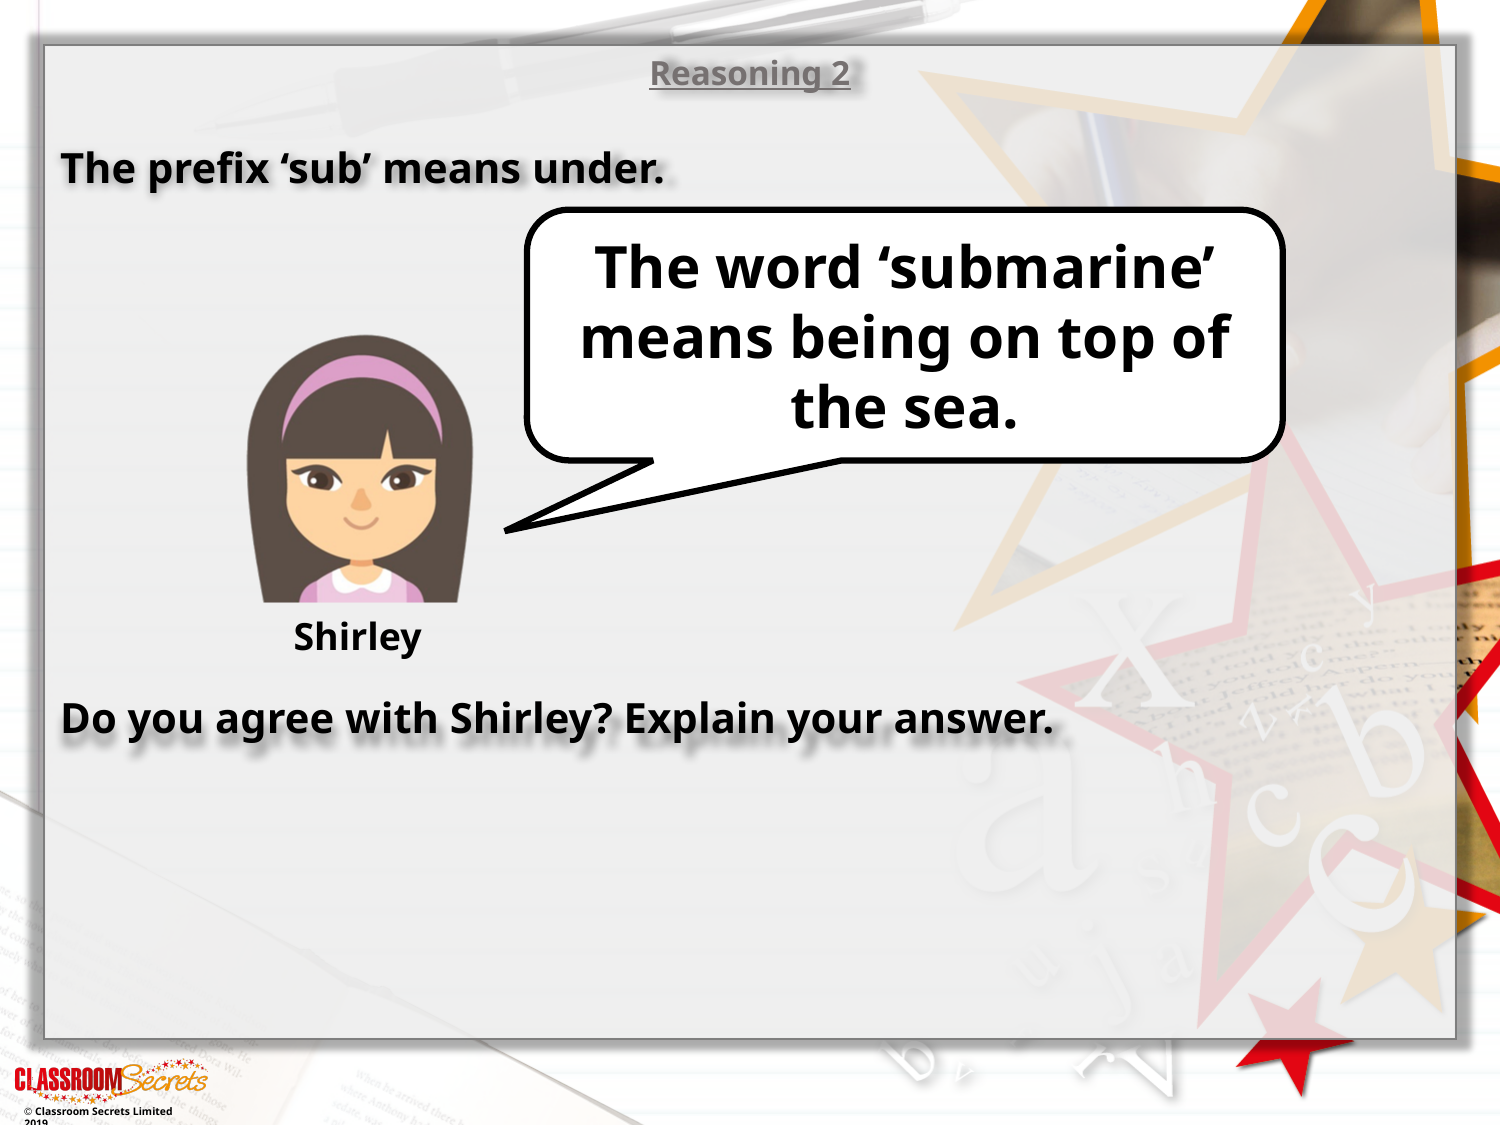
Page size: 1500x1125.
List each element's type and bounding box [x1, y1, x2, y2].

text_box [9, 1058, 213, 1125]
picture [0, 0, 1500, 1125]
